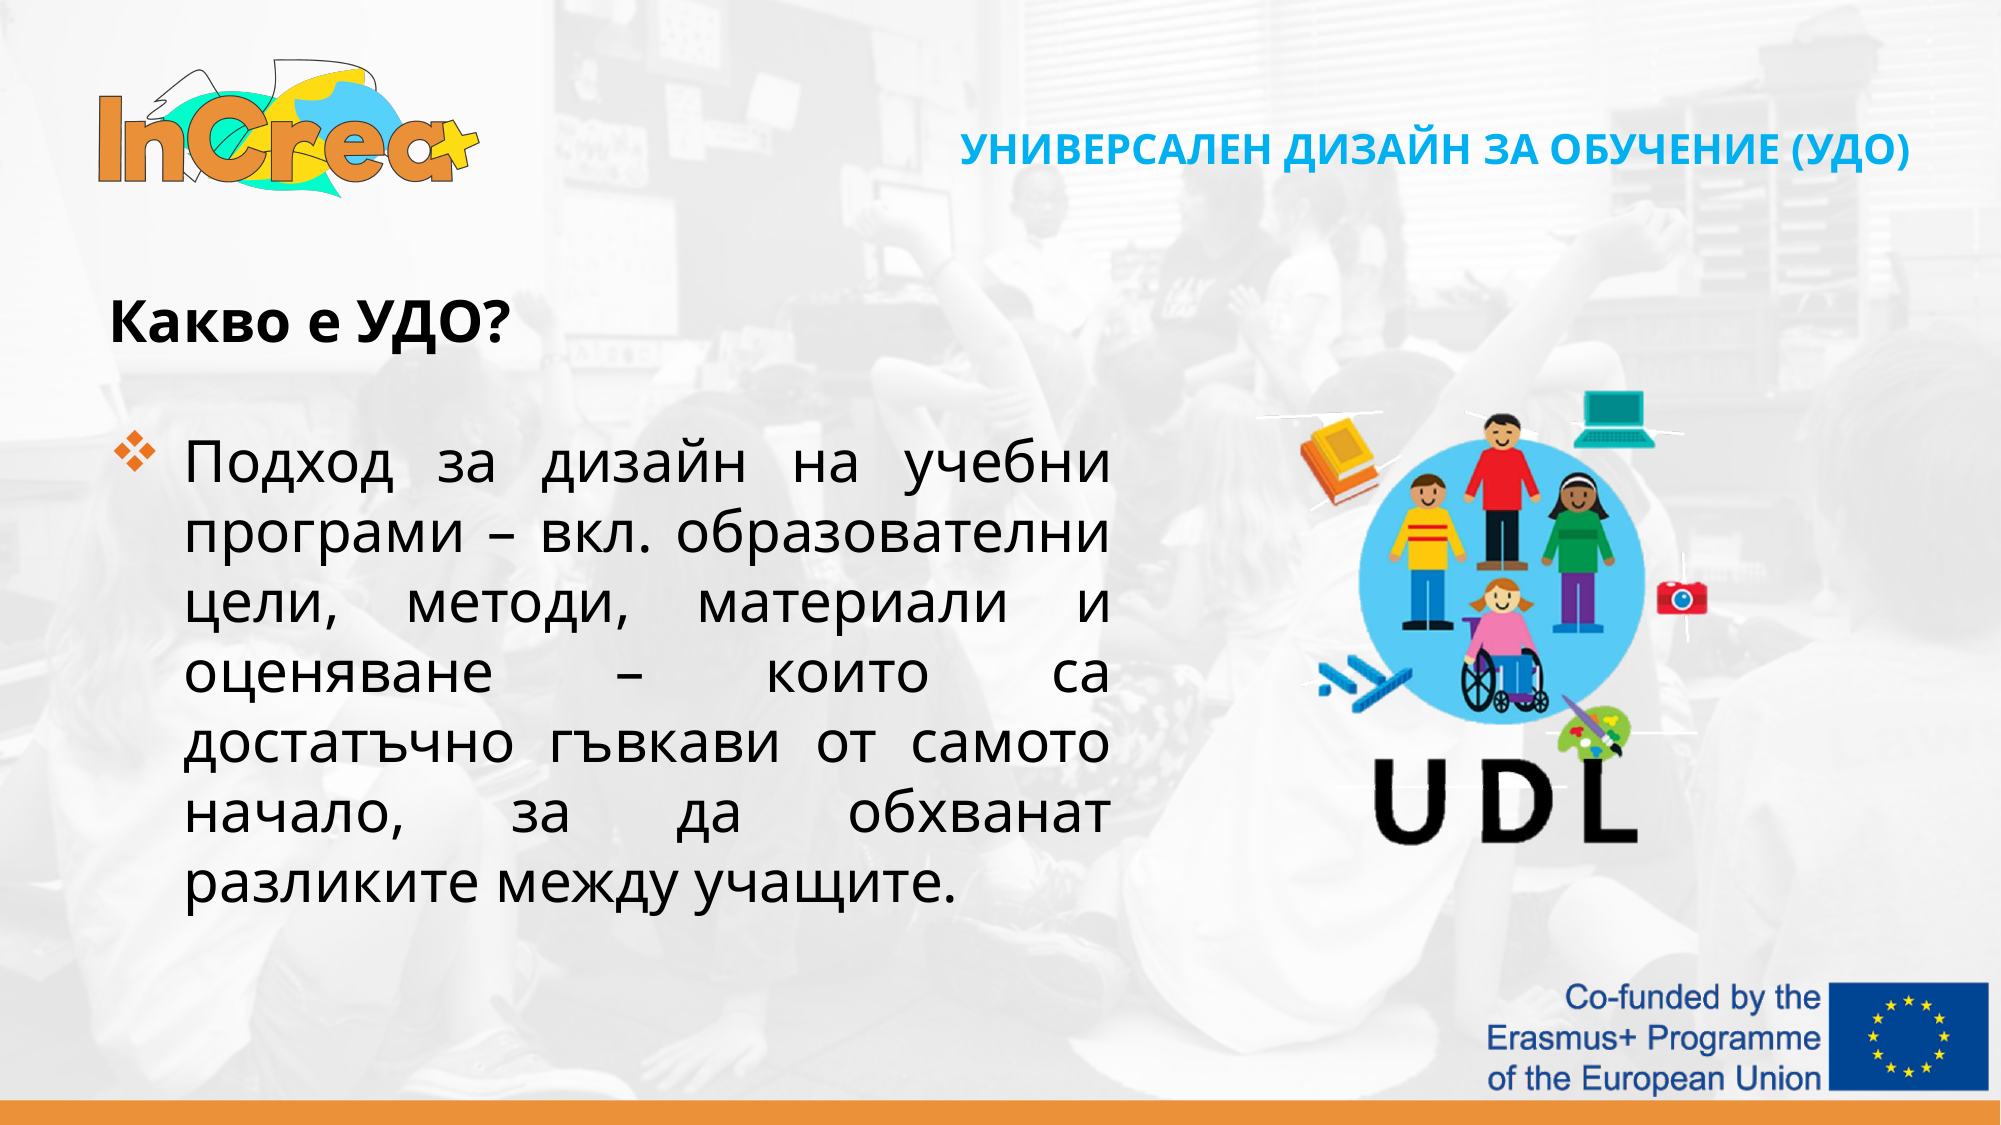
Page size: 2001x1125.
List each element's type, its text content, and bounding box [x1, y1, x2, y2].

text_box УНИВЕРСАЛЕН ДИЗАЙН ЗА ОБУЧЕНИЕ (УДО) [501, 121, 1927, 259]
picture [93, 52, 482, 203]
picture [1472, 979, 2000, 1101]
text_box Какво е УДО? Подход за дизайн на учебни програми – вкл. образователни цели, методи, материали и оценяване – които са достатъчно гъвкави от самото начало, за да обхванат разликите между учащите. [64, 276, 1128, 922]
picture [1112, 324, 1889, 907]
